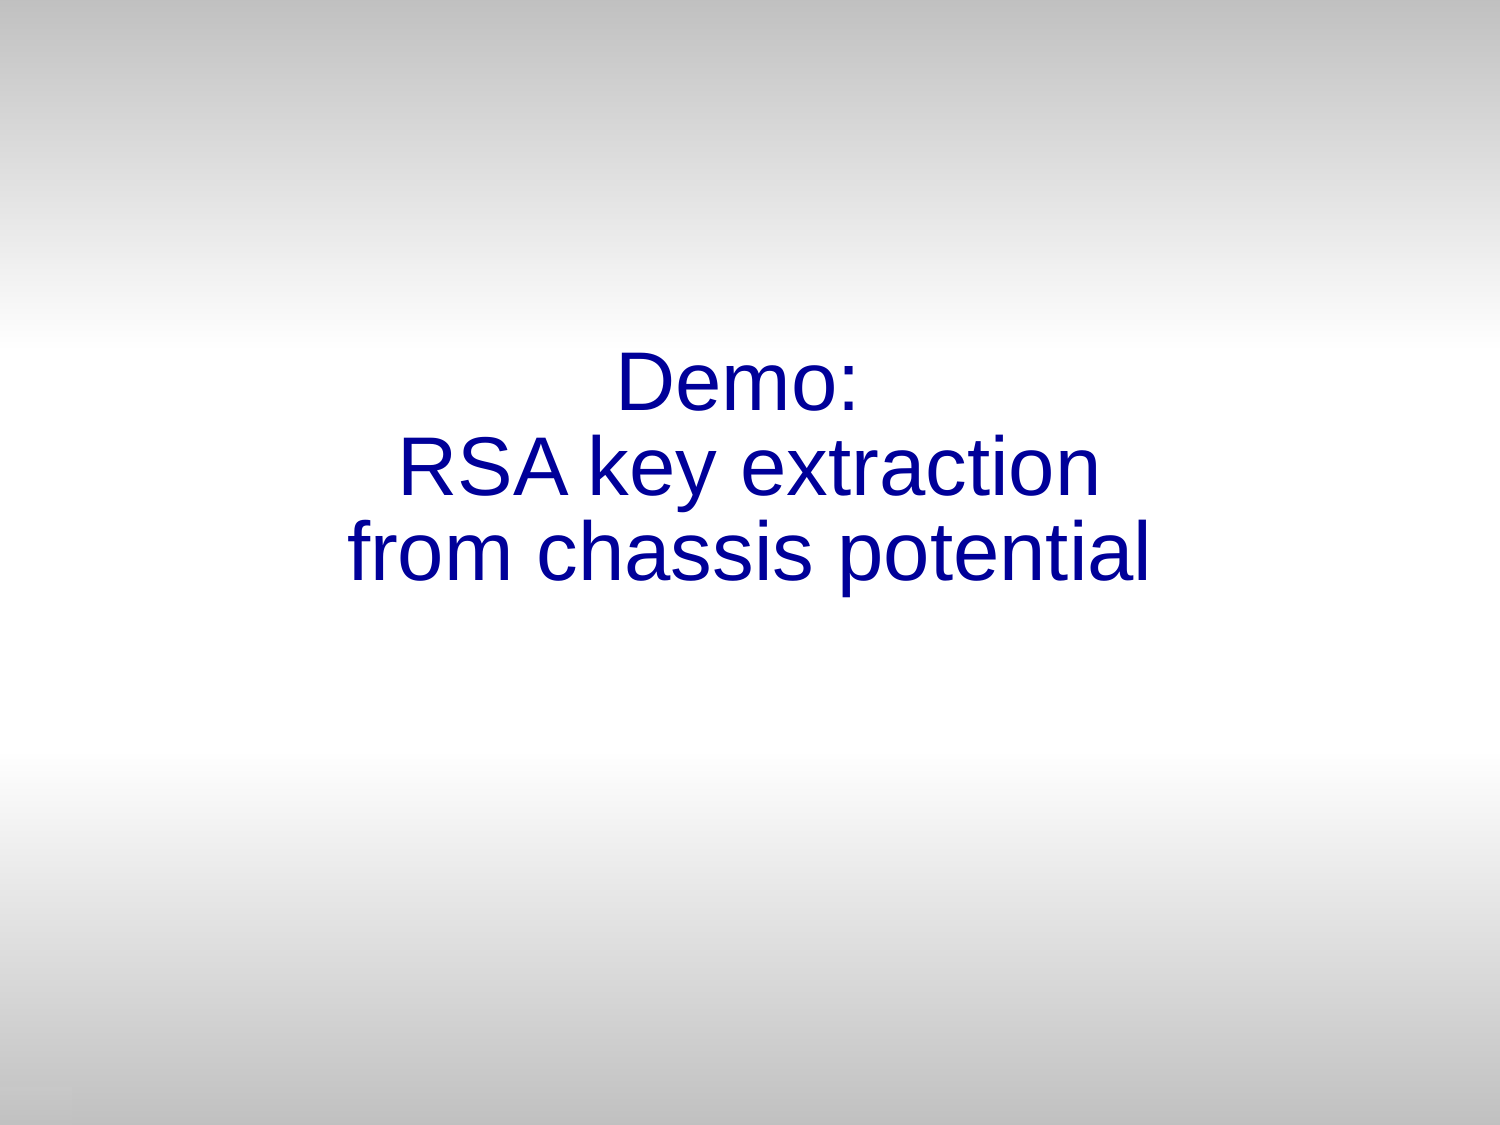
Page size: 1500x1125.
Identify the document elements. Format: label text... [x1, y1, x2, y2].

title Demo: RSA key extraction from chassis potential [112, 349, 1388, 591]
